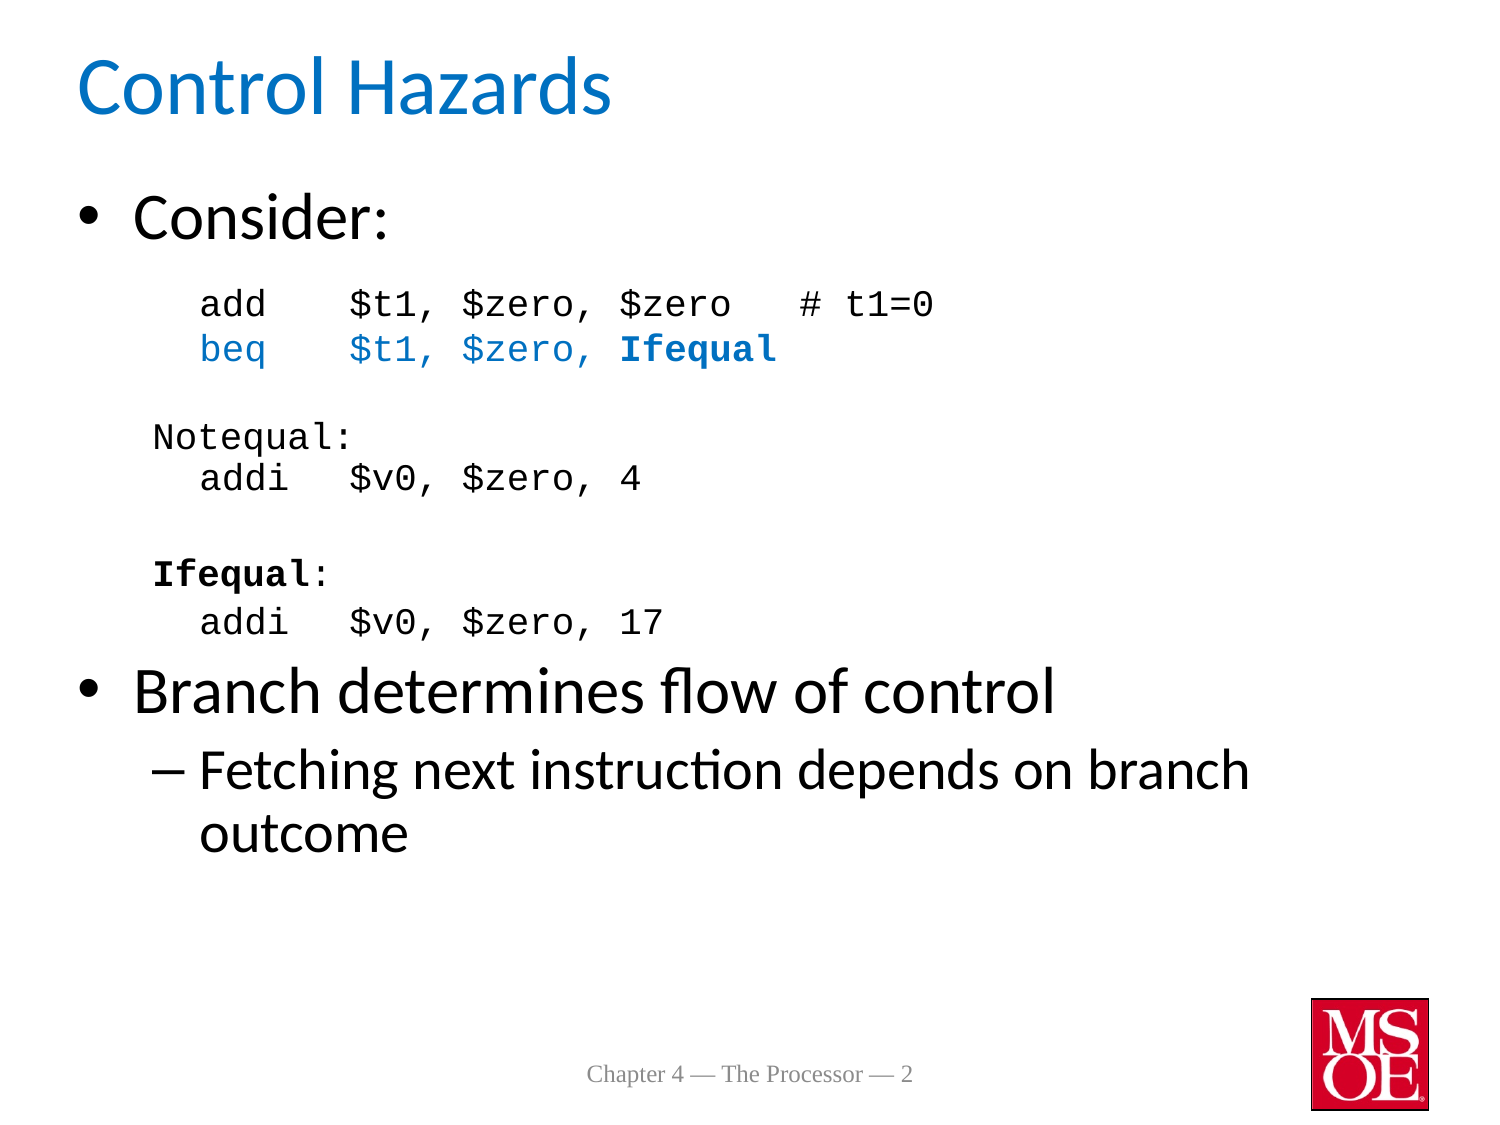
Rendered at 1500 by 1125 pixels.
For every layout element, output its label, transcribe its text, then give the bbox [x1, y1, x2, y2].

list Consider: add $t1, $zero, $zero # t1=0 beq $t1, $zero, Ifequal Notequal: addi $v0, $zero, 4 Ifequal: addi $v0, $zero, 17 Branch determines flow of control Fetching next instruction depends on branch outcome [62, 174, 1426, 1006]
footer Chapter 4 — The Processor — 2 [512, 1042, 988, 1103]
title Control Hazards [62, 24, 1413, 138]
picture [1312, 1000, 1428, 1109]
